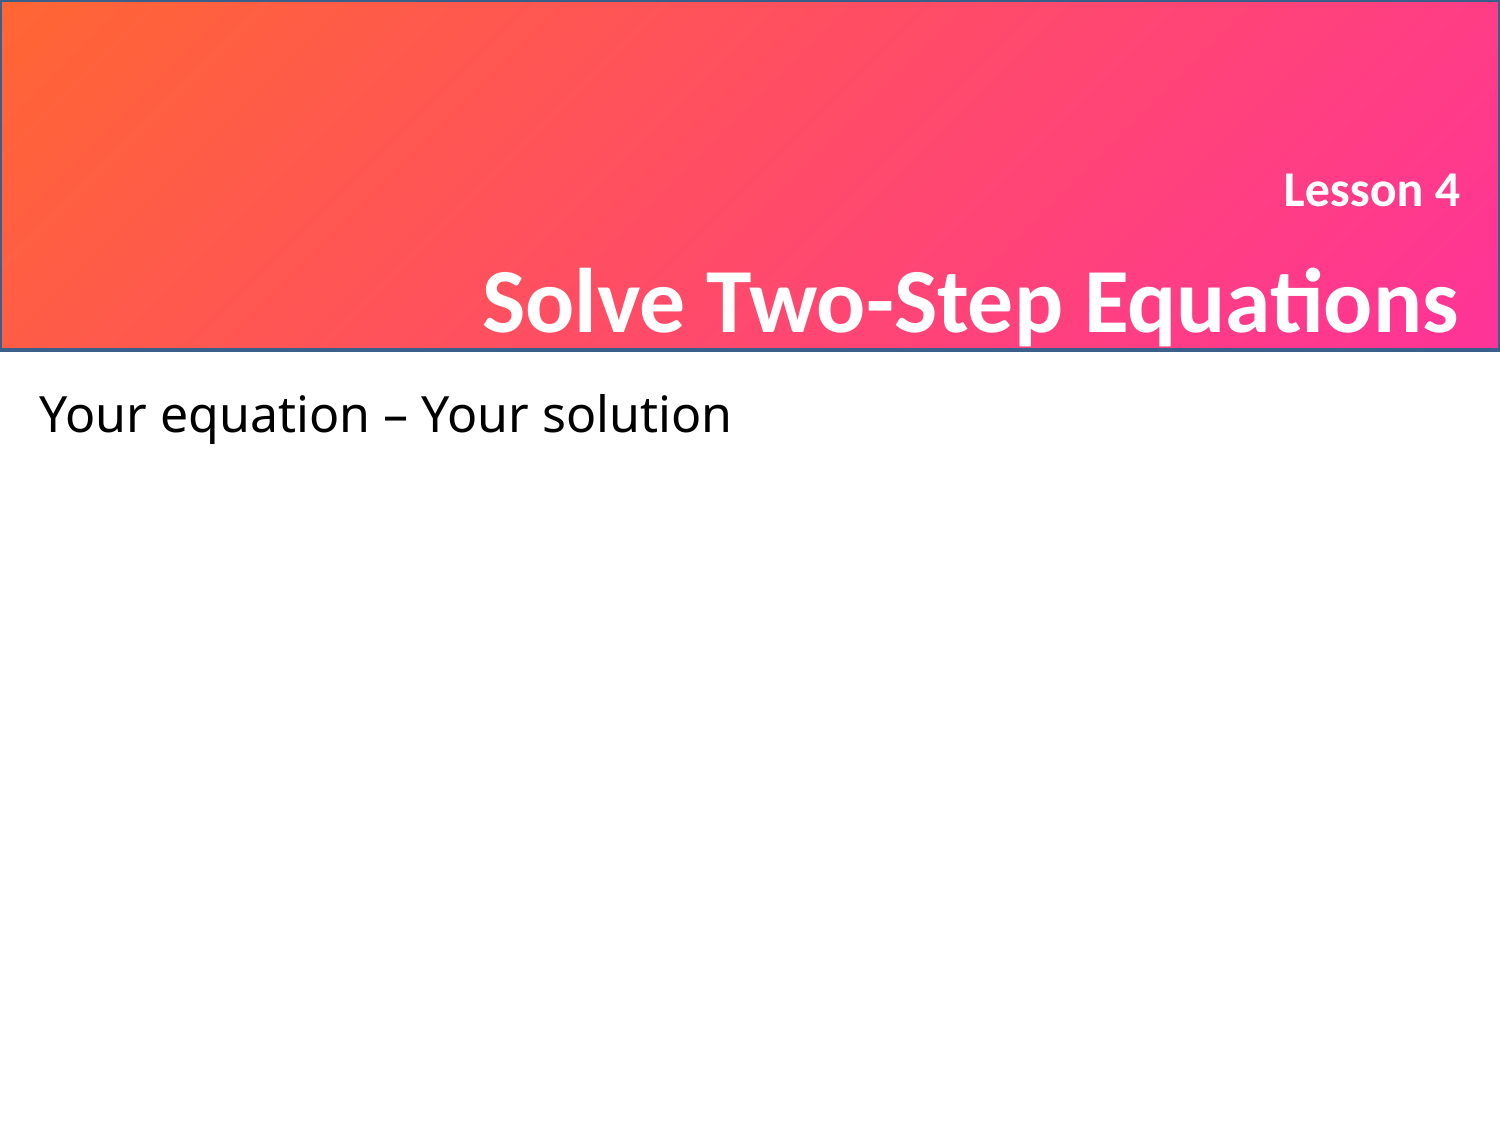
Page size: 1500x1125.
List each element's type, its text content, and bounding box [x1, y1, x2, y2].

text_box Your equation – Your solution [24, 374, 1313, 450]
text_box Solve Two-Step Equations [199, 174, 1475, 417]
text_box [0, 0, 1500, 352]
text_box Lesson 4 [949, 149, 1475, 224]
